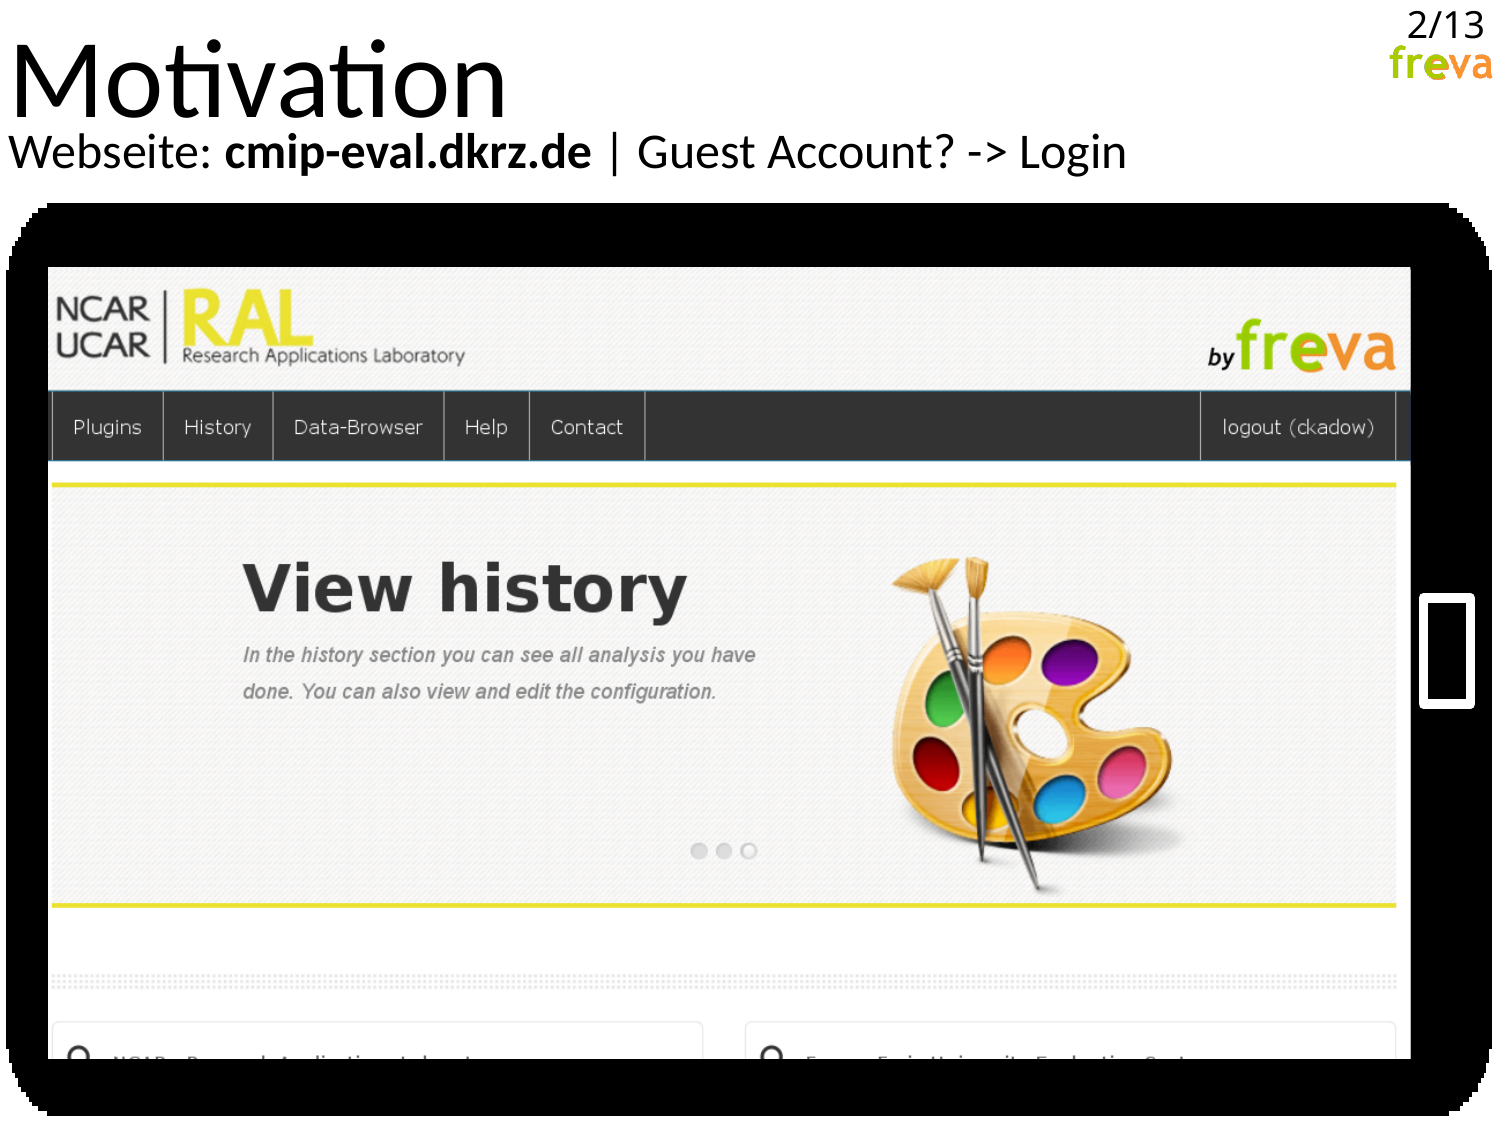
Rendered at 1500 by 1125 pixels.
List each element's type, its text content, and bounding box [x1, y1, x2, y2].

text_box Webseite: cmip-eval.dkrz.de | Guest Account? -> Login [0, 111, 1471, 186]
picture [1388, 45, 1493, 80]
text_box Motivation [0, 0, 536, 111]
text_box 2/13 [1364, 0, 1500, 54]
picture [0, 195, 1500, 1125]
